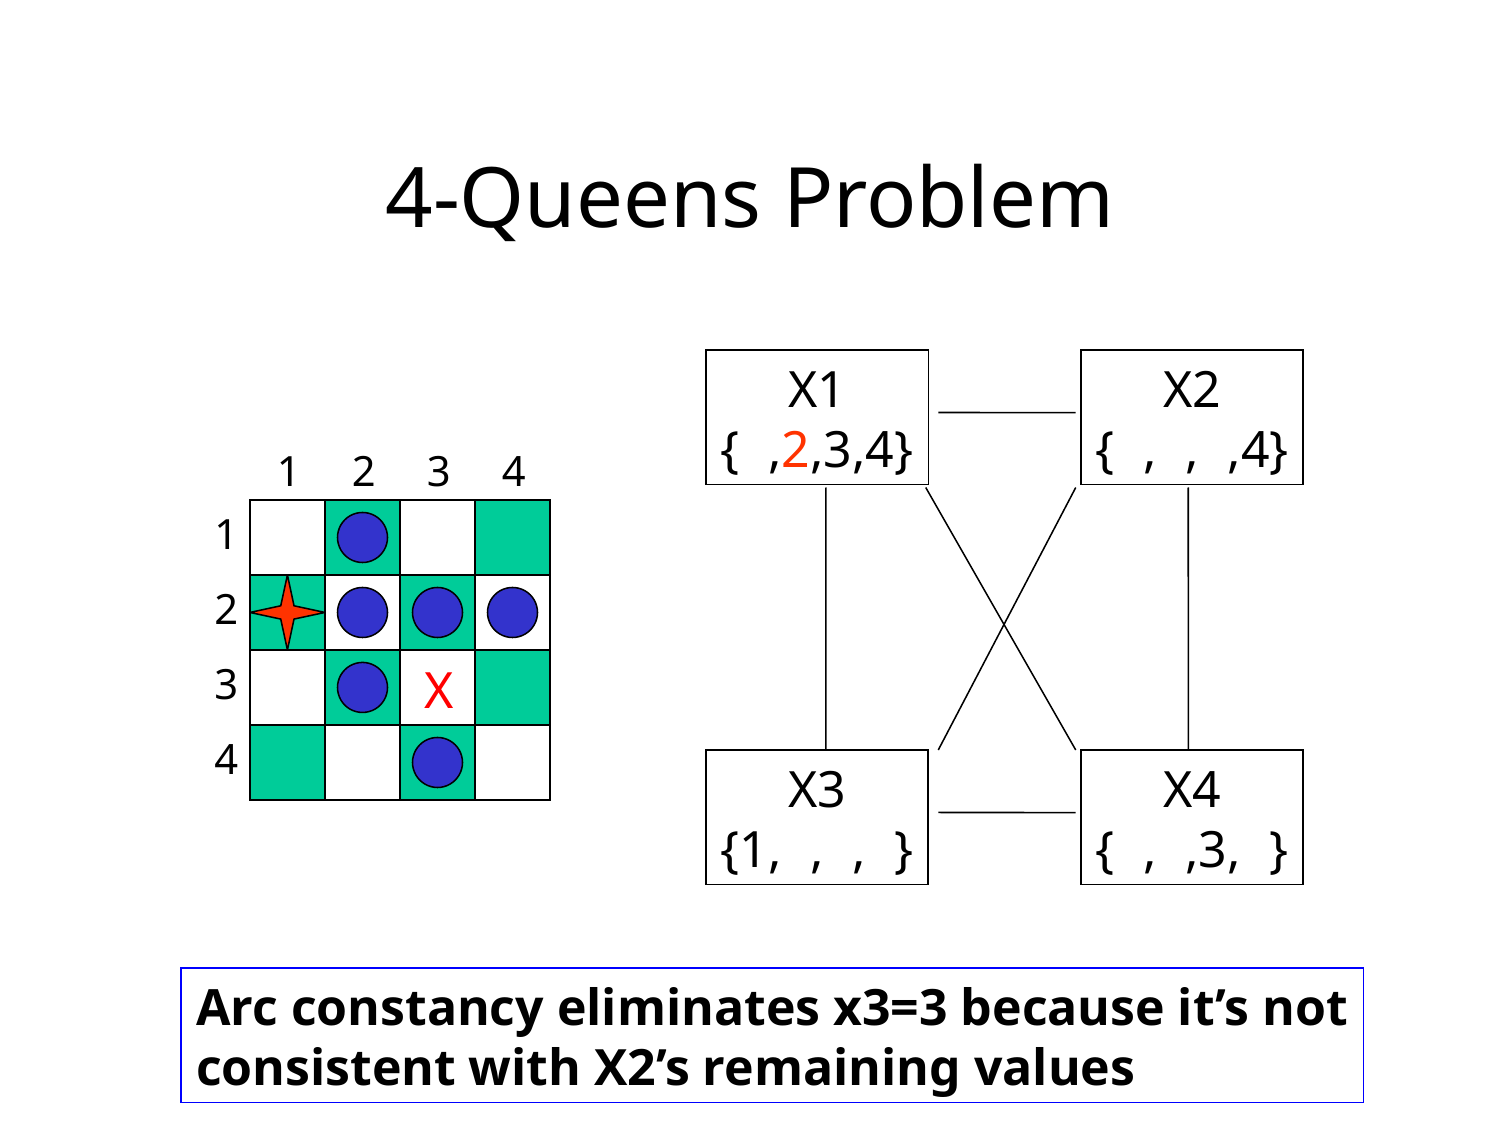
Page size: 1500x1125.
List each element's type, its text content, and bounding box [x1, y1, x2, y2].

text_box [337, 512, 538, 788]
title 4-Queens Problem [112, 99, 1388, 288]
text_box Arc constancy eliminates x3=3 because it’s not consistent with X2’s remaining values [181, 967, 1364, 1103]
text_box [699, 349, 1310, 887]
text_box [199, 437, 551, 801]
